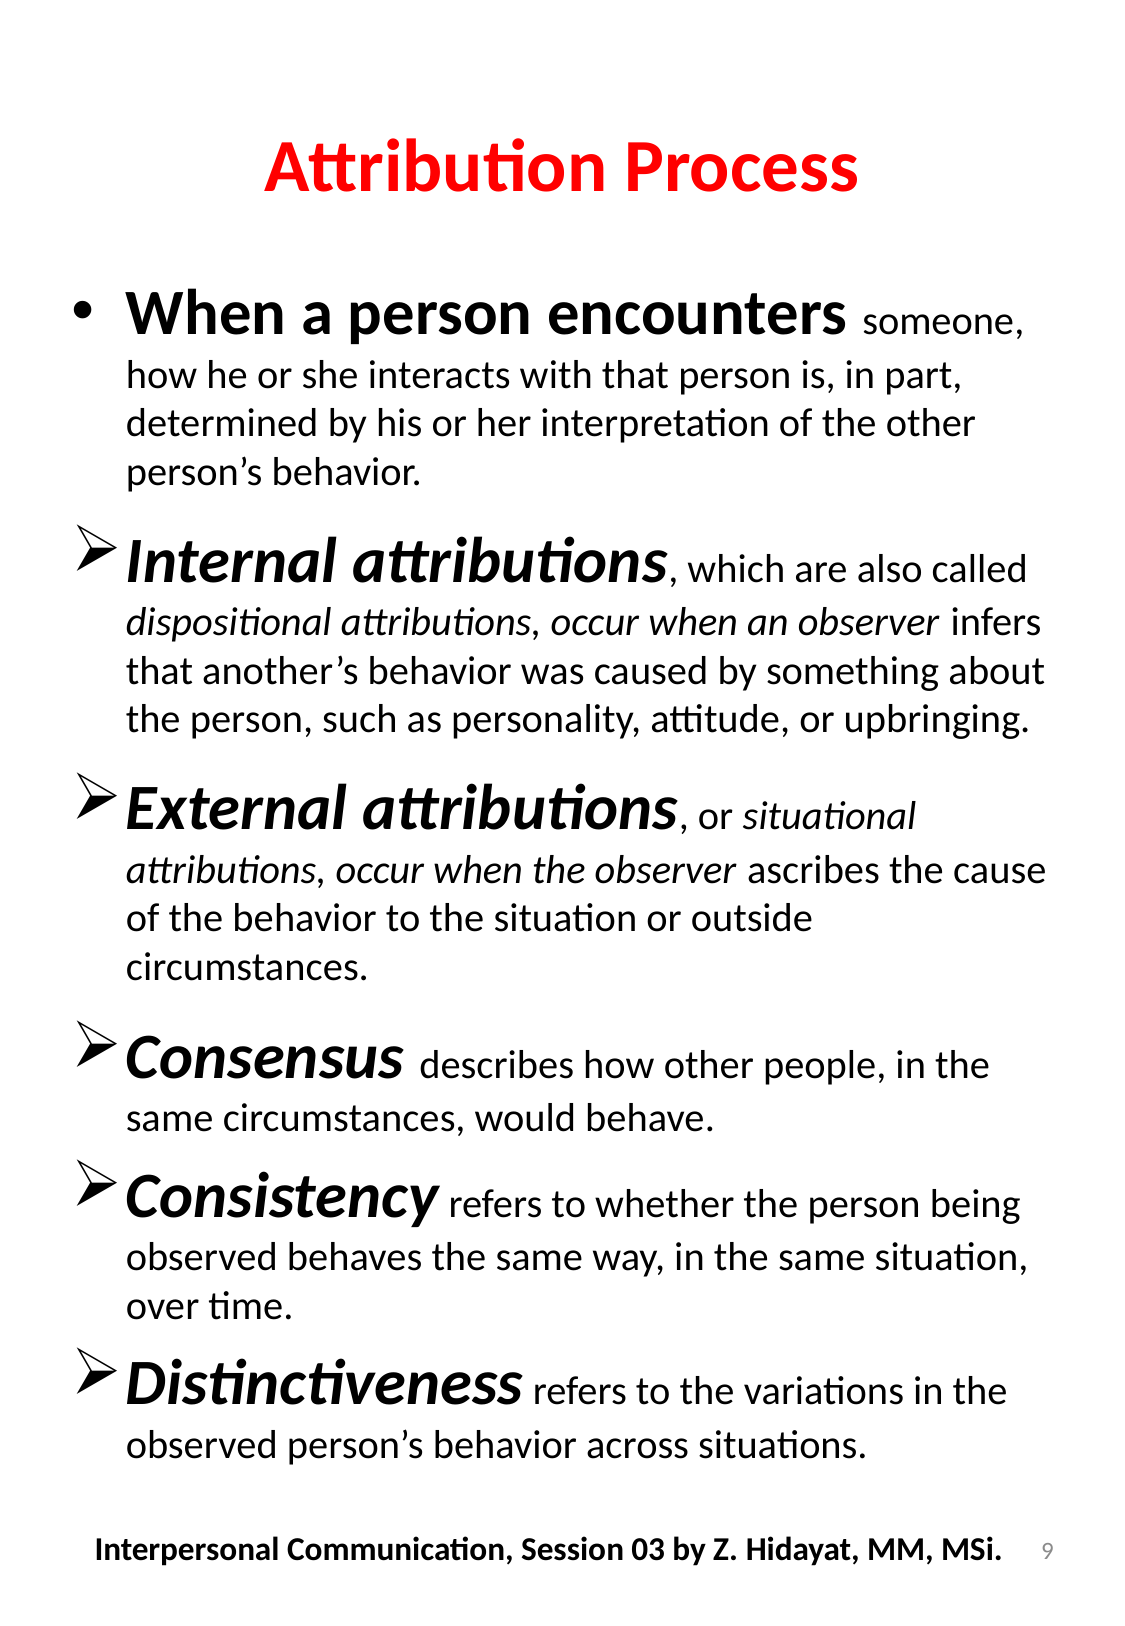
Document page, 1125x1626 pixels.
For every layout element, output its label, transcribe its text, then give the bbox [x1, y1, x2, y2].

list When a person encounters someone, how he or she interacts with that person is, in part, determined by his or her interpretation of the other person’s behavior. Internal attributions, which are also called dispositional attributions, occur when an observer infers that another’s behavior was caused by something about the person, such as personality, attitude, or upbringing. External attributions, or situational attributions, occur when the observer ascribes the cause of the behavior to the situation or outside circumstances. Consensus describes how other people, in the same circumstances, would behave. Consistency refers to whether the person being observed behaves the same way, in the same situation, over time. Distinctiveness refers to the variations in the observed person’s behavior across situations. [56, 262, 1069, 1506]
text_box Interpersonal Communication, Session 03 by Z. Hidayat, MM, MSi. [43, 1503, 1056, 1591]
title Attribution Process [56, 75, 1069, 248]
slide_number 9 [806, 1506, 1069, 1593]
